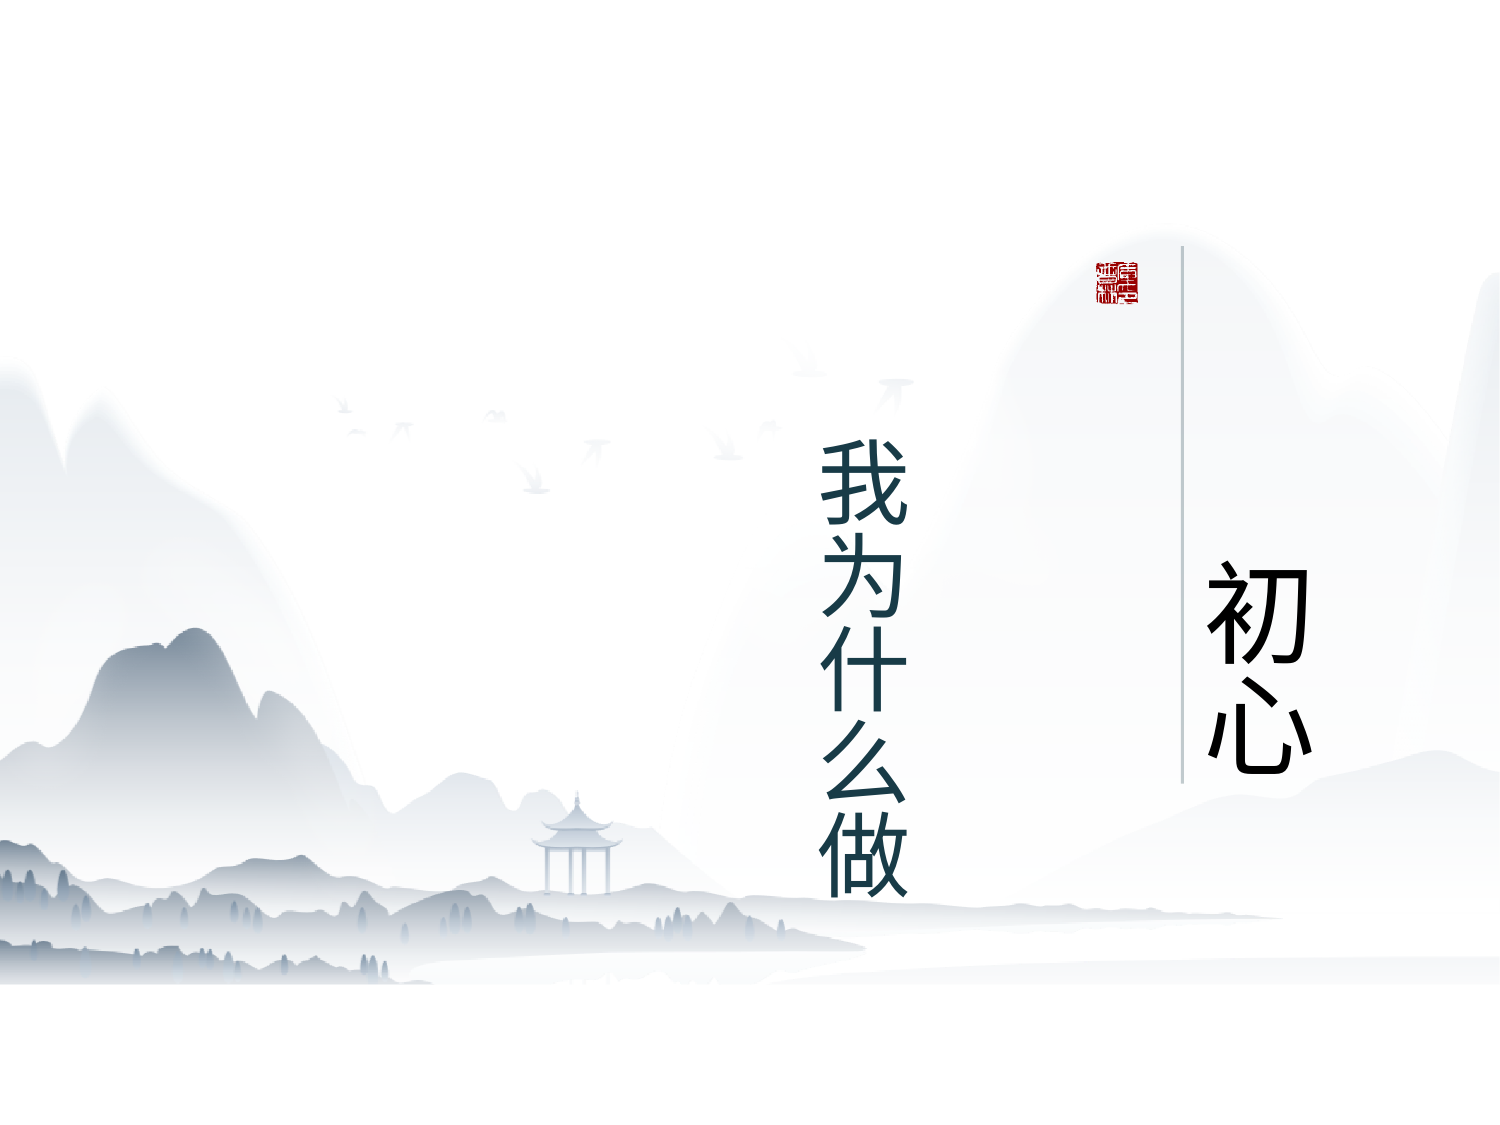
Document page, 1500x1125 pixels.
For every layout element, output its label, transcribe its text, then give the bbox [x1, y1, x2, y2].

list 我为什么做 [797, 420, 1038, 921]
title 初心 [1182, 246, 1399, 788]
picture [0, 140, 1500, 985]
